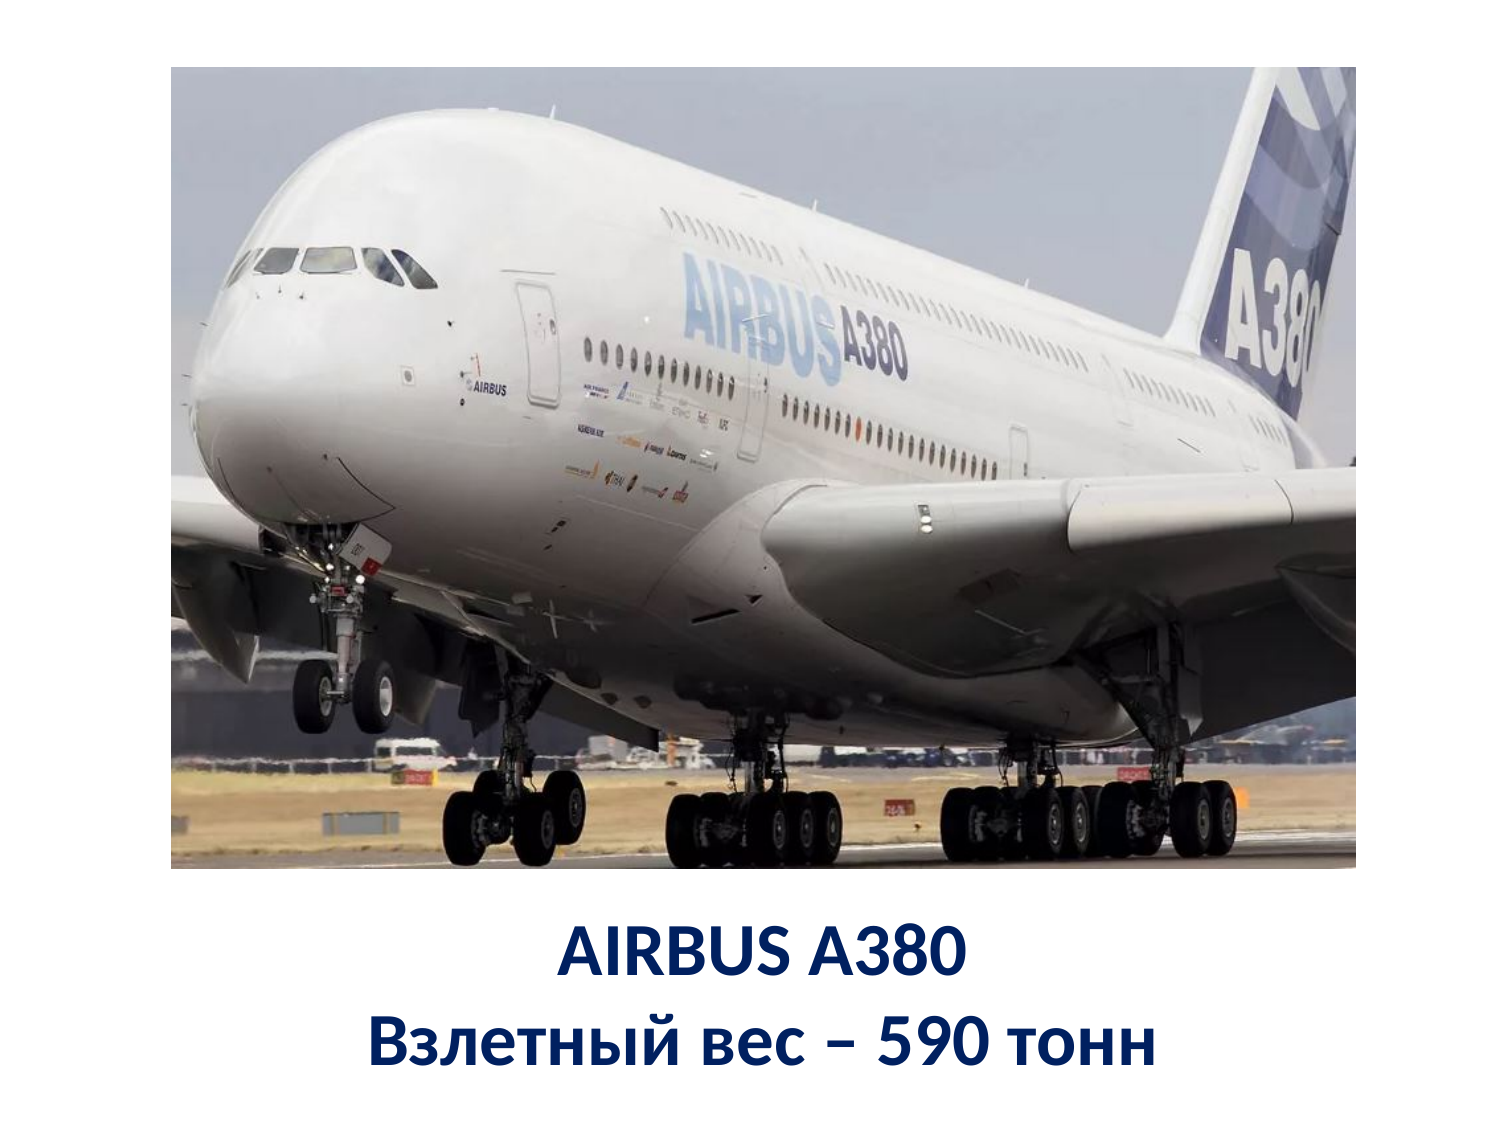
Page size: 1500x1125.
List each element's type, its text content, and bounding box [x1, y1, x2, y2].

picture [170, 67, 1356, 869]
text_box AIRBUS A380 Взлетный вес – 590 тонн [255, 893, 1271, 1088]
